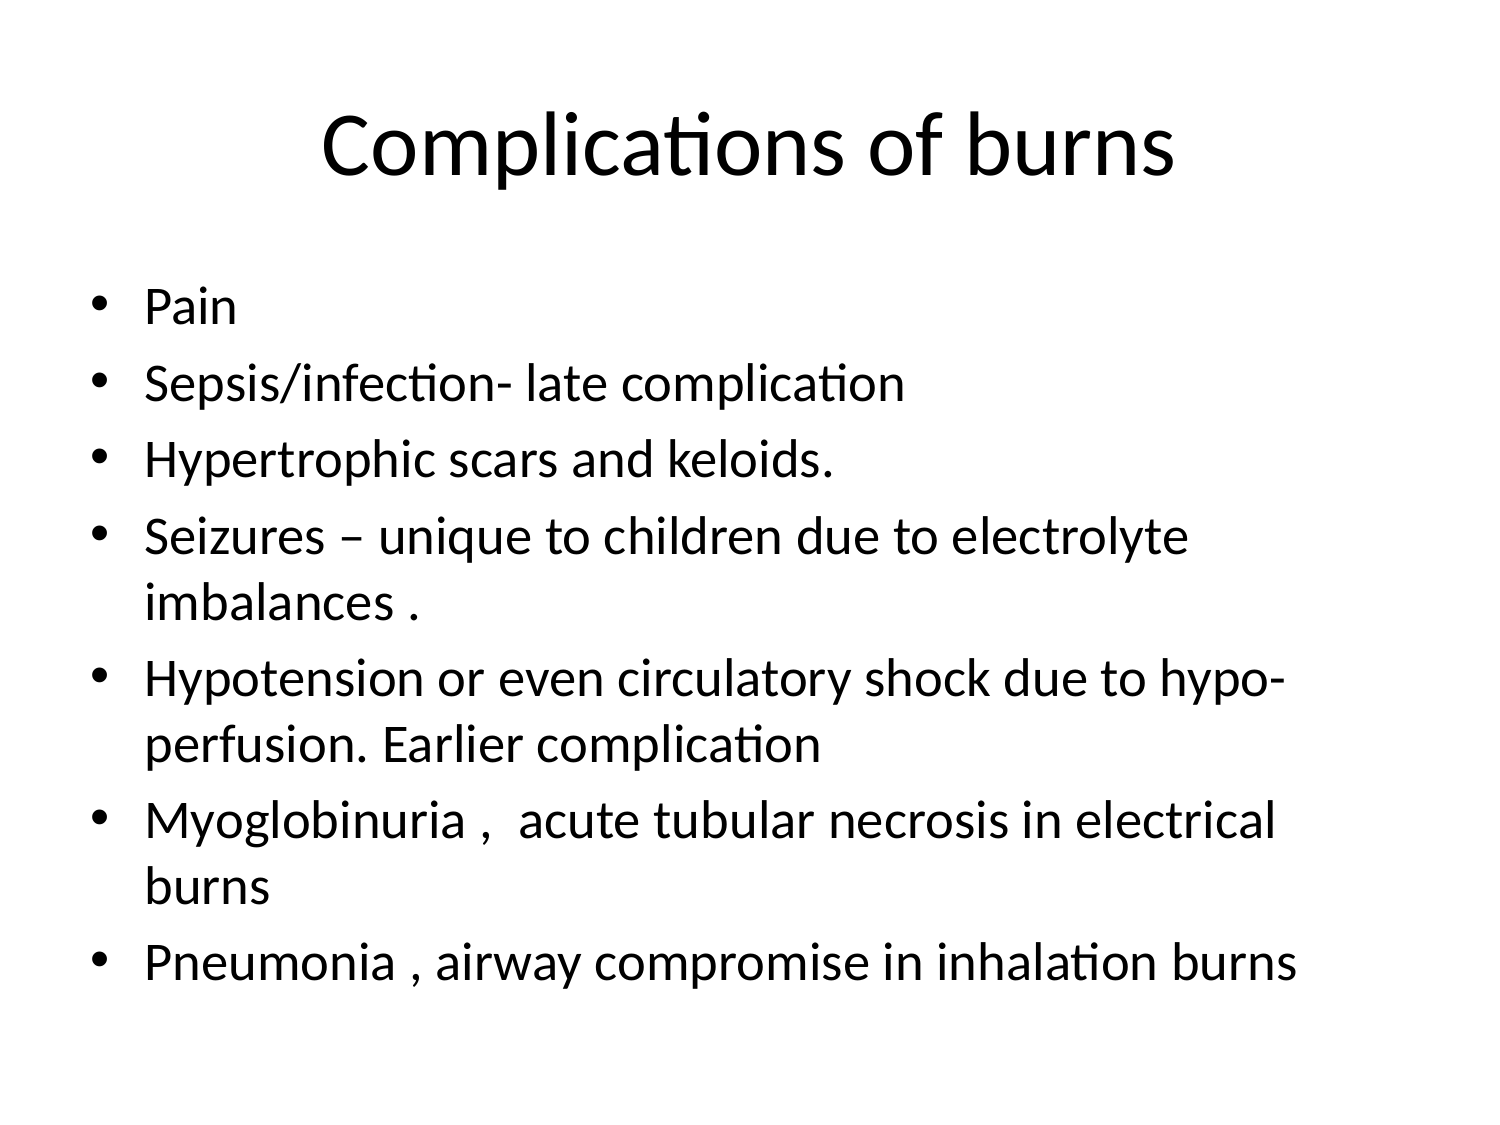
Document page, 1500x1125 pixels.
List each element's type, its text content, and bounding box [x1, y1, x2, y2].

title Complications of burns [75, 45, 1425, 233]
list Pain Sepsis/infection- late complication Hypertrophic scars and keloids. Seizures – unique to children due to electrolyte imbalances . Hypotension or even circulatory shock due to hypo-perfusion. Earlier complication Myoglobinuria , acute tubular necrosis in electrical burns Pneumonia , airway compromise in inhalation burns [75, 262, 1425, 1005]
